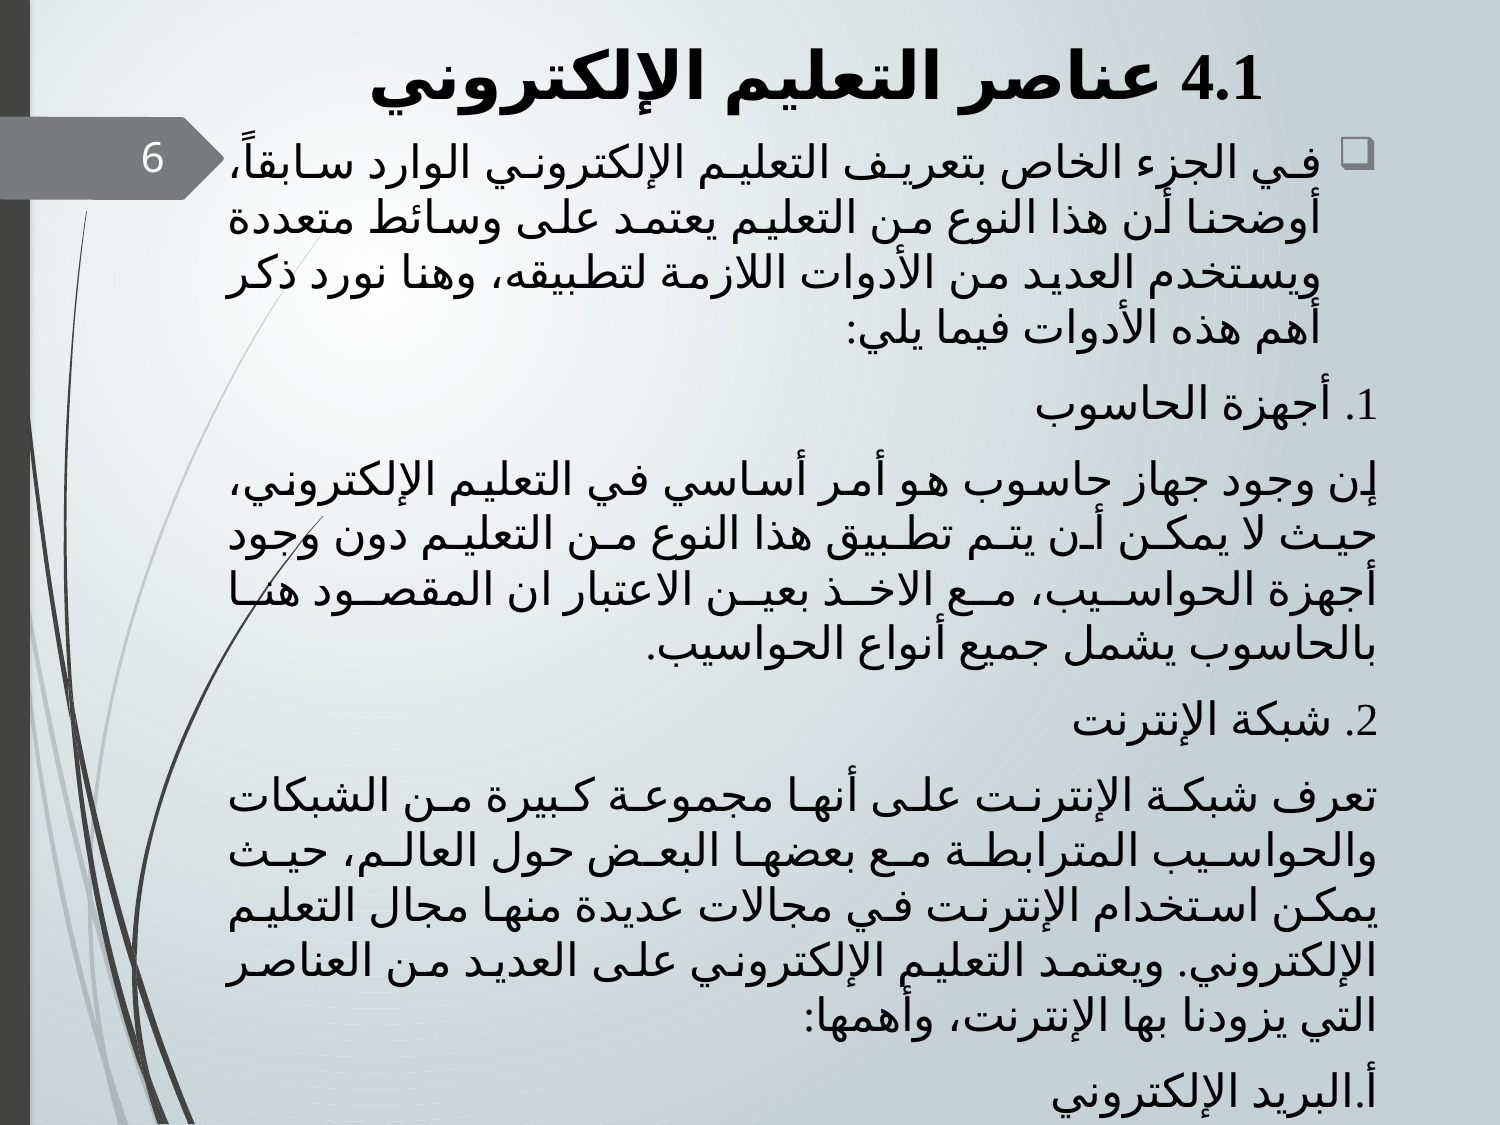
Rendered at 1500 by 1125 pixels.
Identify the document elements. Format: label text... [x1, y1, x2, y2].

slide_number 6 [83, 129, 180, 190]
title 4.1 عناصر التعليم الإلكتروني [162, 24, 1438, 138]
list في الجزء الخاص بتعريف التعليم الإلكتروني الوارد سابقاً، أوضحنا أن هذا النوع من التعليم يعتمد على وسائط متعددة ويستخدم العديد من الأدوات اللازمة لتطبيقه، وهنا نورد ذكر أهم هذه الأدوات فيما يلي: 1. أجهزة الحاسوب إن وجود جهاز حاسوب هو أمر أساسي في التعليم الإلكتروني، حيث لا يمكن أن يتم تطبيق هذا النوع من التعليم دون وجود أجهزة الحواسيب، مع الاخذ بعين الاعتبار ان المقصود هنا بالحاسوب يشمل جميع أنواع الحواسيب. 2. شبكة الإنترنت تعرف شبكة الإنترنت على أنها مجموعة كبيرة من الشبكات والحواسيب المترابطة مع بعضها البعض حول العالم، حيث يمكن استخدام الإنترنت في مجالات عديدة منها مجال التعليم الإلكتروني. ويعتمد التعليم الإلكتروني على العديد من العناصر التي يزودنا بها الإنترنت، وأهمها: ‌أ.البريد الإلكتروني ‌ب.نقل الملفات ‌ج.الويب [212, 125, 1394, 1088]
